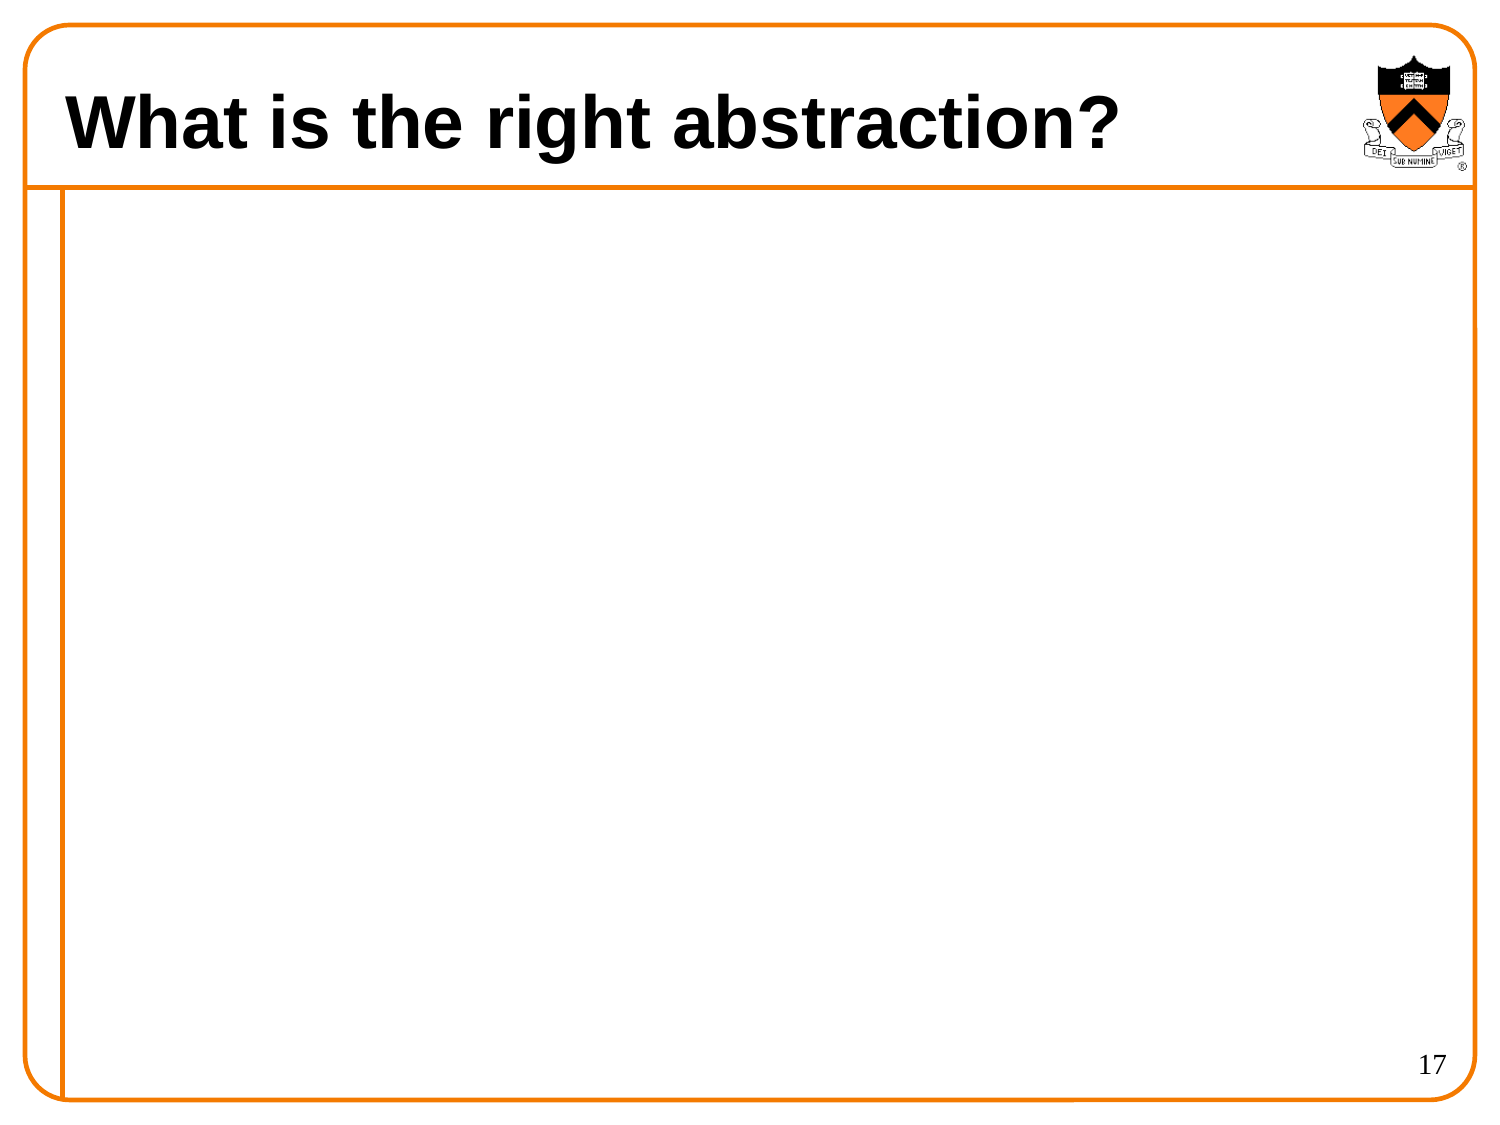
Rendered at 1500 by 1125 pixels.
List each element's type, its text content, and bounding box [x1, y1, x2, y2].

title What is the right abstraction? [50, 62, 1374, 175]
slide_number 17 [1312, 1037, 1463, 1101]
picture [1361, 52, 1467, 171]
